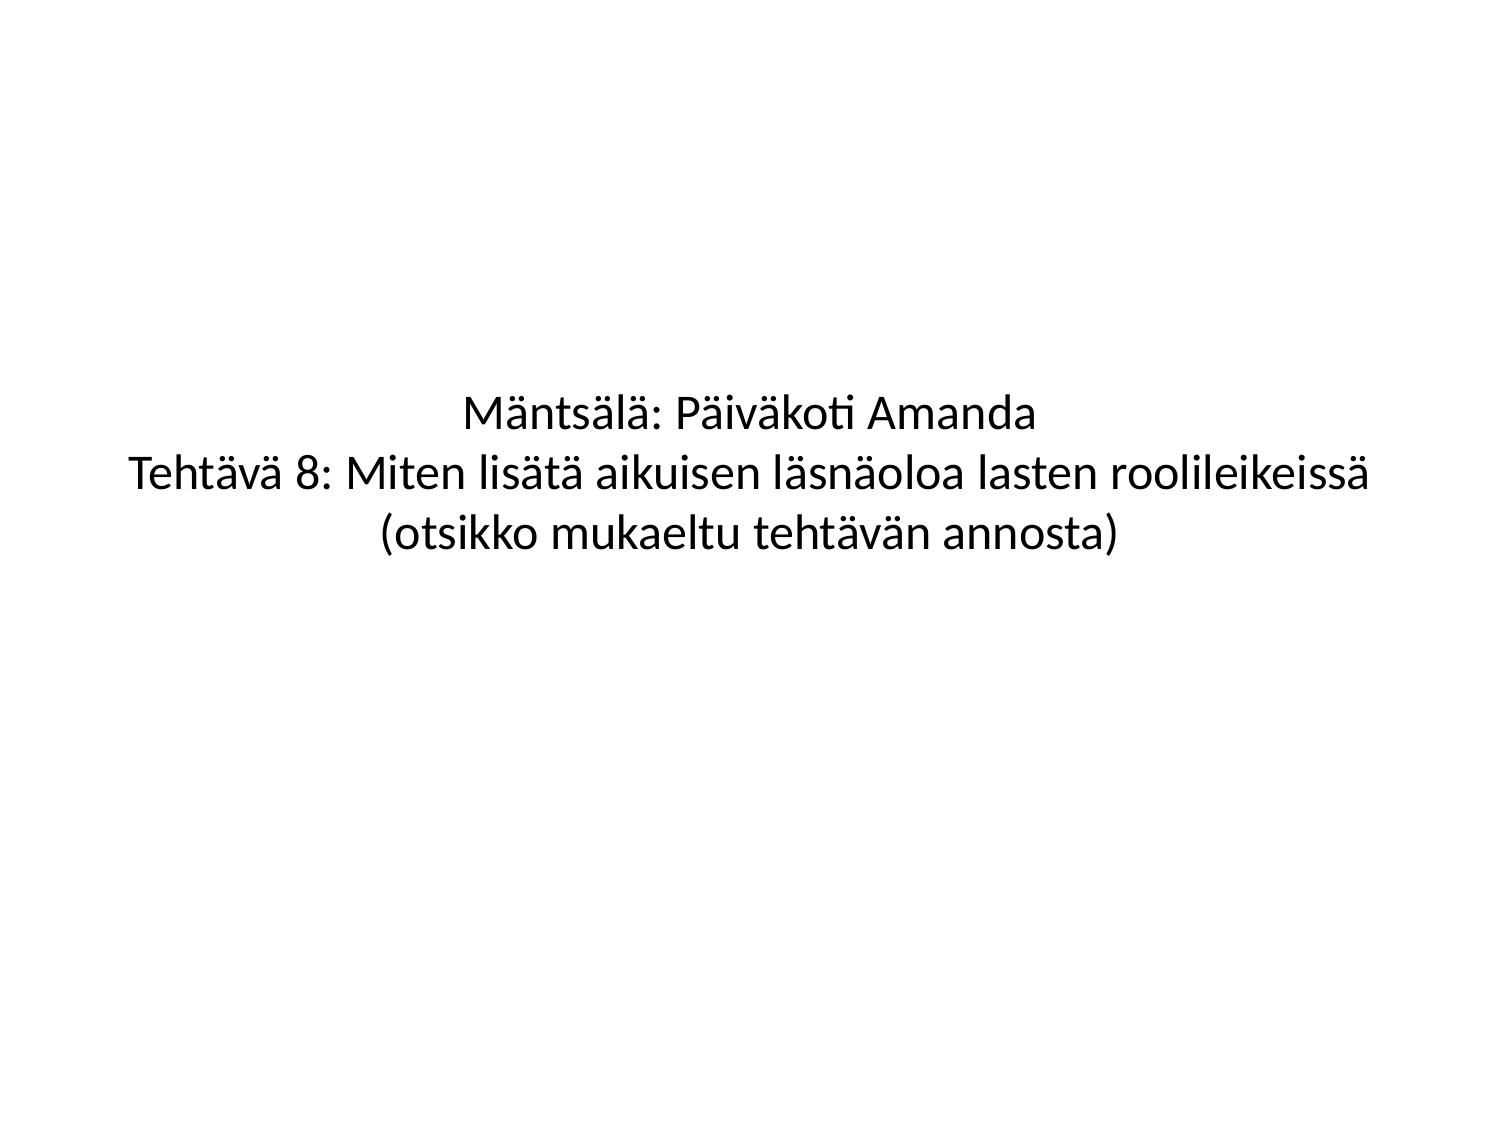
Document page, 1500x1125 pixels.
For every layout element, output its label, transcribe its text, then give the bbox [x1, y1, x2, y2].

title Mäntsälä: Päiväkoti Amanda Tehtävä 8: Miten lisätä aikuisen läsnäoloa lasten roolileikeissä (otsikko mukaeltu tehtävän annosta) [112, 349, 1388, 591]
